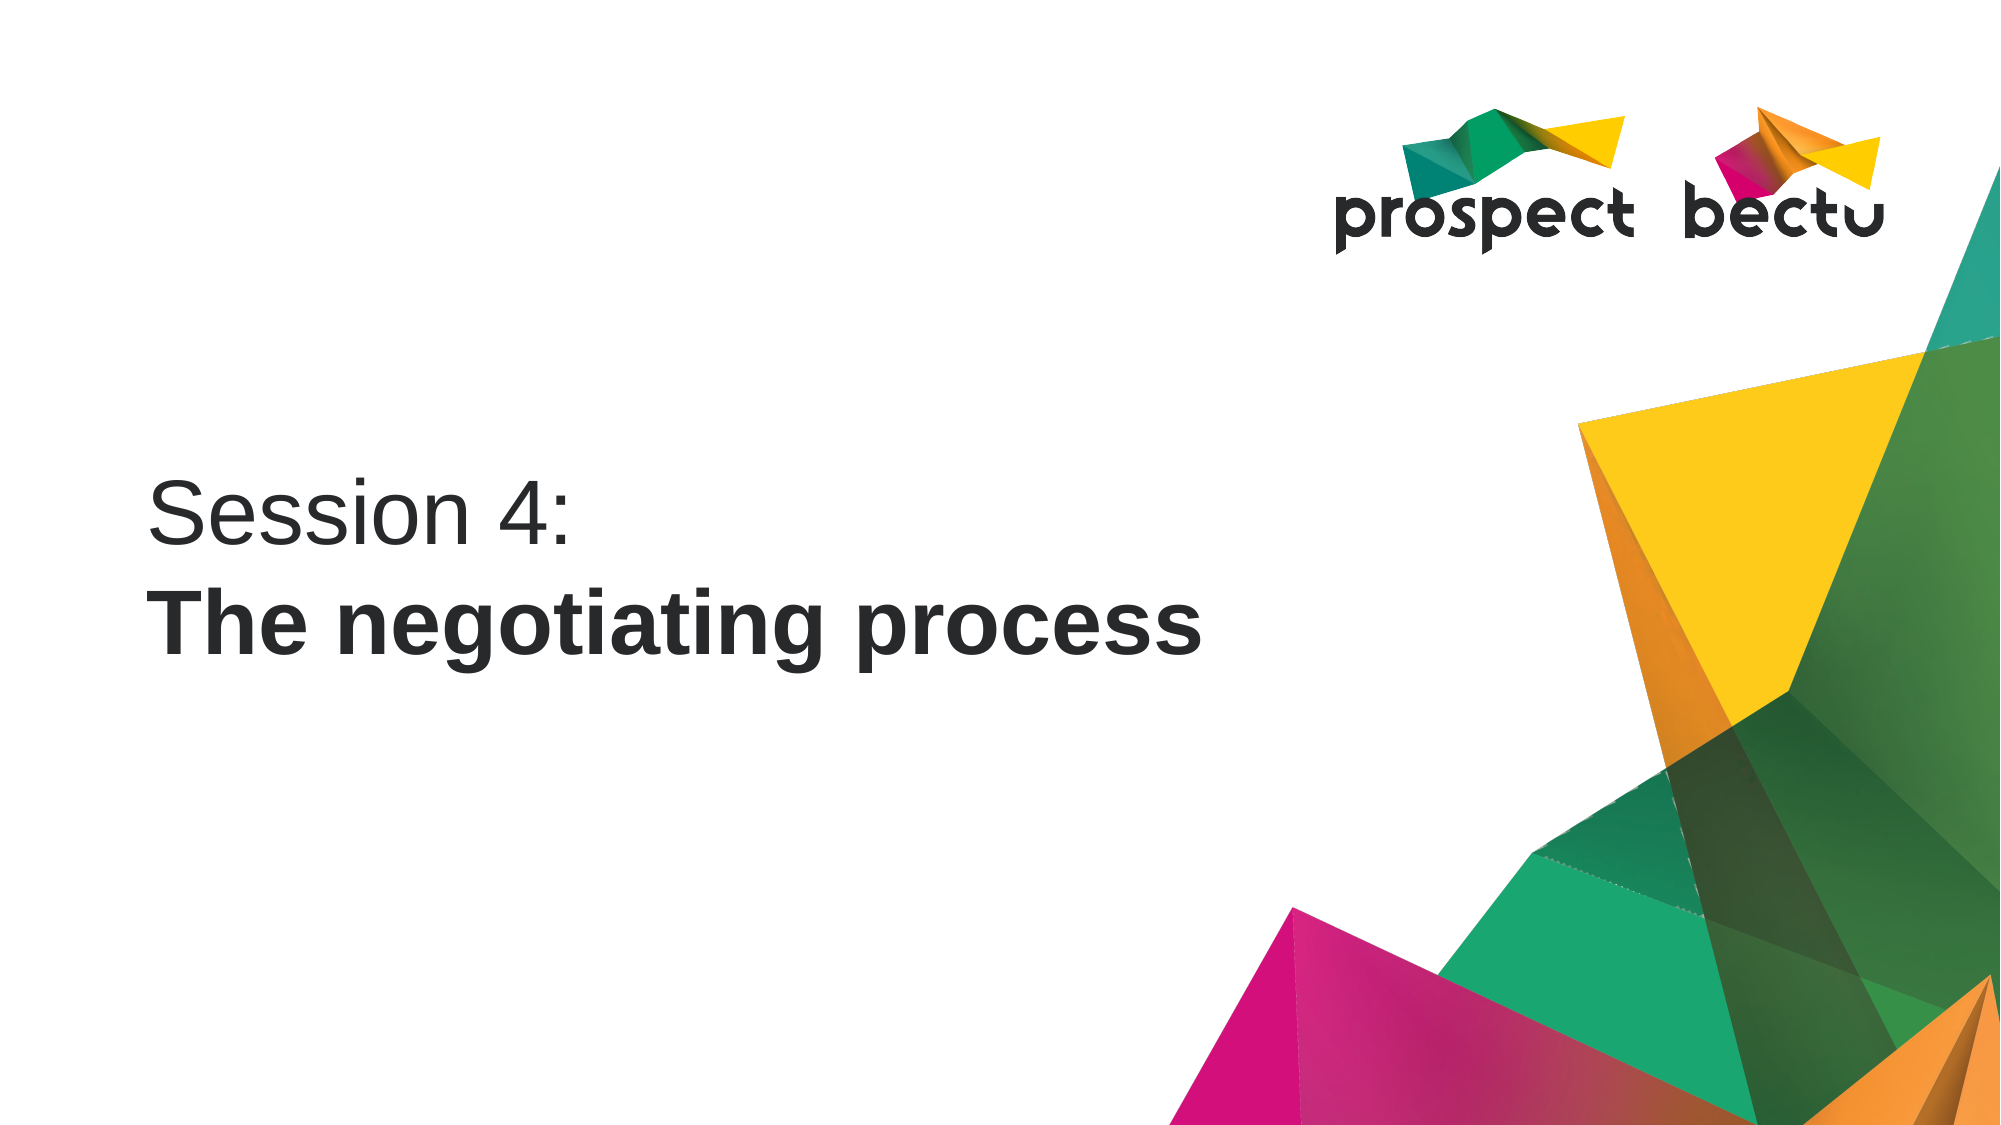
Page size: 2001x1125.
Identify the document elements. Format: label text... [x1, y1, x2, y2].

picture [1540, 0, 2000, 1125]
title Session 4: The negotiating process [146, 0, 1540, 1125]
